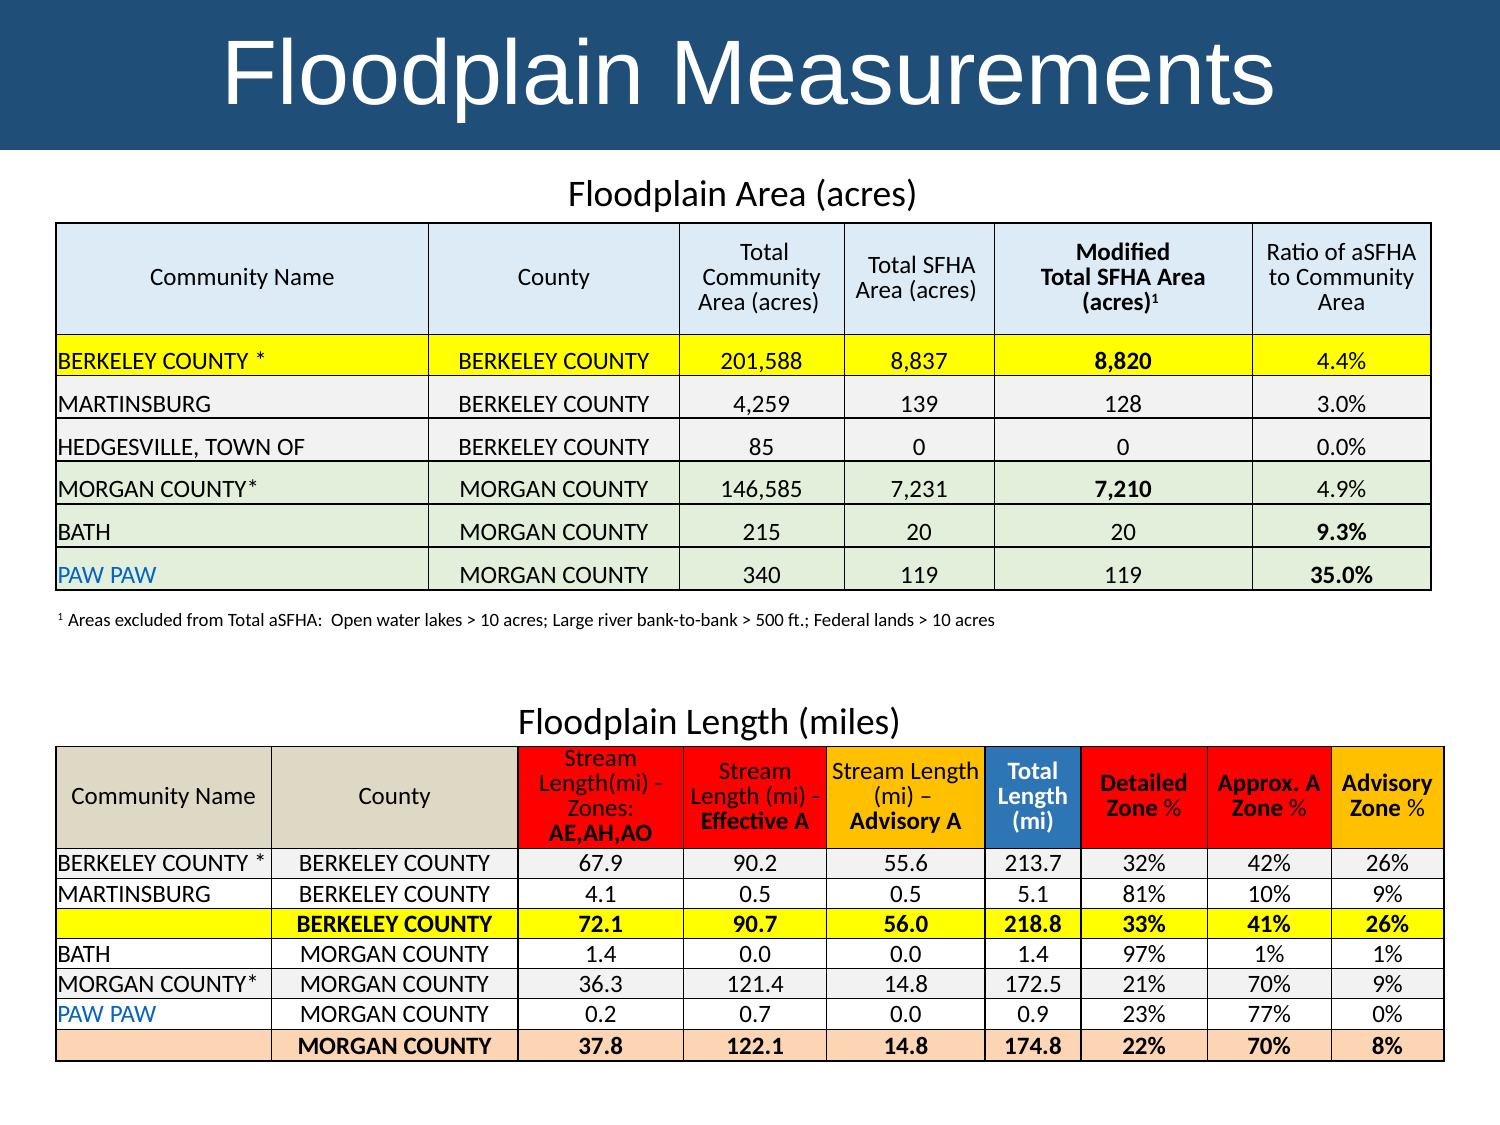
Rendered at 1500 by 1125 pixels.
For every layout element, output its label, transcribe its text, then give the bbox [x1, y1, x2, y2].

table_cell MARTINSBURG [57, 376, 428, 417]
table_header County [272, 747, 517, 848]
table_cell MORGAN COUNTY [272, 1030, 517, 1060]
table_cell MORGAN COUNTY [272, 939, 517, 968]
table_cell 1.4 [519, 939, 683, 968]
table_cell 1.4 [986, 939, 1080, 968]
table_cell 0.0 [684, 939, 826, 968]
table_cell 340 [680, 548, 844, 589]
table_cell 20 [845, 505, 994, 546]
table_cell 4.4% [1253, 335, 1430, 375]
table_cell MORGAN COUNTY* [57, 462, 428, 503]
table_cell 90.7 [684, 909, 826, 938]
table_header Stream Length(mi) -Zones: AE,AH,AO [519, 750, 683, 848]
table_cell 146,585 [680, 462, 844, 503]
table_cell 0 [845, 419, 994, 460]
text_box Floodplain Measurements [0, 0, 1500, 150]
table_cell 23% [1082, 999, 1207, 1029]
table_cell 0 [995, 419, 1252, 460]
table_cell 42% [1208, 849, 1331, 878]
table_header County [429, 224, 679, 334]
table_cell 33% [1082, 909, 1207, 938]
table_cell BERKELEY COUNTY [429, 419, 679, 460]
table_cell 7,210 [995, 462, 1252, 503]
table_cell MORGAN COUNTY [429, 505, 679, 546]
table_cell 1 Areas excluded from Total aSFHA: Open water lakes > 10 acres; Large river bank-to-bank > 500 ft.; Federal lands > 10 acres [56, 591, 1431, 631]
table_cell 85 [680, 419, 844, 460]
table_cell 35.0% [1253, 548, 1430, 589]
table_cell 213.7 [986, 849, 1080, 878]
table_cell 172.5 [986, 969, 1080, 998]
table_cell 9% [1332, 879, 1443, 908]
table_header Total Length (mi) [986, 747, 1080, 848]
table_cell 36.3 [519, 969, 683, 998]
table_cell 21% [1082, 969, 1207, 998]
table_cell 8% [1332, 1030, 1443, 1060]
table_cell MORGAN COUNTY [272, 999, 517, 1029]
table_cell 9.3% [1253, 505, 1430, 546]
table_cell 77% [1208, 999, 1331, 1029]
table_cell HEDGESVILLE, TOWN OF [57, 419, 428, 460]
table_cell MORGAN COUNTY [272, 969, 517, 998]
table_cell BERKELEY COUNTY * [57, 849, 271, 878]
table_cell 41% [1208, 909, 1331, 938]
table_cell BERKELEY COUNTY [272, 879, 517, 908]
table_cell 215 [680, 505, 844, 546]
table_cell 32% [1082, 849, 1207, 878]
table_cell BERKELEY COUNTY [272, 909, 517, 938]
table_cell 81% [1082, 879, 1207, 908]
table_cell BERKELEY COUNTY [429, 376, 679, 417]
table_cell [57, 909, 271, 938]
table_cell 8,820 [995, 335, 1252, 375]
table_header Community Name [57, 224, 428, 334]
table_cell 1% [1208, 939, 1331, 968]
table_cell 201,588 [680, 335, 844, 375]
table_cell 4.9% [1253, 462, 1430, 503]
table_cell 56.0 [827, 909, 984, 938]
table_cell 90.2 [684, 849, 826, 878]
table_cell 0.5 [827, 879, 984, 908]
table_cell 26% [1332, 909, 1443, 938]
table_cell BERKELEY COUNTY [272, 849, 517, 878]
table_cell 0.2 [519, 999, 683, 1029]
table_cell 121.4 [684, 969, 826, 998]
table_cell 139 [845, 376, 994, 417]
table_cell 9% [1332, 969, 1443, 998]
table_cell 119 [995, 548, 1252, 589]
table_cell 26% [1332, 849, 1443, 878]
table_cell 218.8 [986, 909, 1080, 938]
table_cell 67.9 [519, 849, 683, 878]
table_cell 3.0% [1253, 376, 1430, 417]
table_header Detailed Zone % [1082, 747, 1207, 848]
table_cell 8,837 [845, 335, 994, 375]
table_cell MARTINSBURG [57, 879, 271, 908]
table_cell BERKELEY COUNTY * [57, 335, 428, 375]
table_header Ratio of aSFHA to Community Area [1253, 224, 1430, 334]
table_cell 10% [1208, 879, 1331, 908]
table_cell 5.1 [986, 879, 1080, 908]
table_cell 70% [1208, 1030, 1331, 1060]
table_cell 174.8 [986, 1030, 1080, 1060]
table_cell MORGAN COUNTY* [57, 969, 271, 998]
table_cell 0.5 [684, 879, 826, 908]
table_cell 72.1 [519, 909, 683, 938]
table_cell 20 [995, 505, 1252, 546]
table_cell 0.9 [986, 999, 1080, 1029]
table_cell 0.0% [1253, 419, 1430, 460]
table_cell [57, 1030, 271, 1060]
table_cell PAW PAW [57, 999, 271, 1029]
table_header Advisory Zone % [1332, 747, 1443, 848]
table_cell 122.1 [684, 1030, 826, 1060]
table_cell 0.0 [827, 999, 984, 1029]
table_header Approx. A Zone % [1208, 747, 1331, 848]
table_cell 7,231 [845, 462, 994, 503]
text_box Floodplain Area (acres) [553, 162, 947, 222]
table_cell MORGAN COUNTY [429, 462, 679, 503]
table_cell 4,259 [680, 376, 844, 417]
table_header Total Community Area (acres) [680, 224, 844, 334]
table_cell 119 [845, 548, 994, 589]
table_header Stream Length (mi) -Effective A [684, 750, 826, 848]
table_cell BATH [57, 505, 428, 546]
table_cell 14.8 [827, 969, 984, 998]
table_header Stream Length (mi) – Advisory A [827, 750, 984, 848]
table_cell 37.8 [519, 1030, 683, 1060]
text_box Floodplain Length (miles) [503, 689, 985, 750]
table_cell 0.7 [684, 999, 826, 1029]
table_cell MORGAN COUNTY [429, 548, 679, 589]
table_header Modified Total SFHA Area (acres)1 [995, 224, 1252, 334]
table_cell 1% [1332, 939, 1443, 968]
table_cell 4.1 [519, 879, 683, 908]
table_cell 97% [1082, 939, 1207, 968]
table_header Total SFHA Area (acres) [845, 224, 994, 334]
table_cell 22% [1082, 1030, 1207, 1060]
table_header Community Name [57, 747, 271, 848]
table_cell BERKELEY COUNTY [429, 335, 679, 375]
table_cell 55.6 [827, 849, 984, 878]
table_cell 70% [1208, 969, 1331, 998]
table_cell 0% [1332, 999, 1443, 1029]
table_cell 0.0 [827, 939, 984, 968]
table_cell 128 [995, 376, 1252, 417]
table_cell PAW PAW [57, 548, 428, 589]
table_cell BATH [57, 939, 271, 968]
table_cell 14.8 [827, 1030, 984, 1060]
